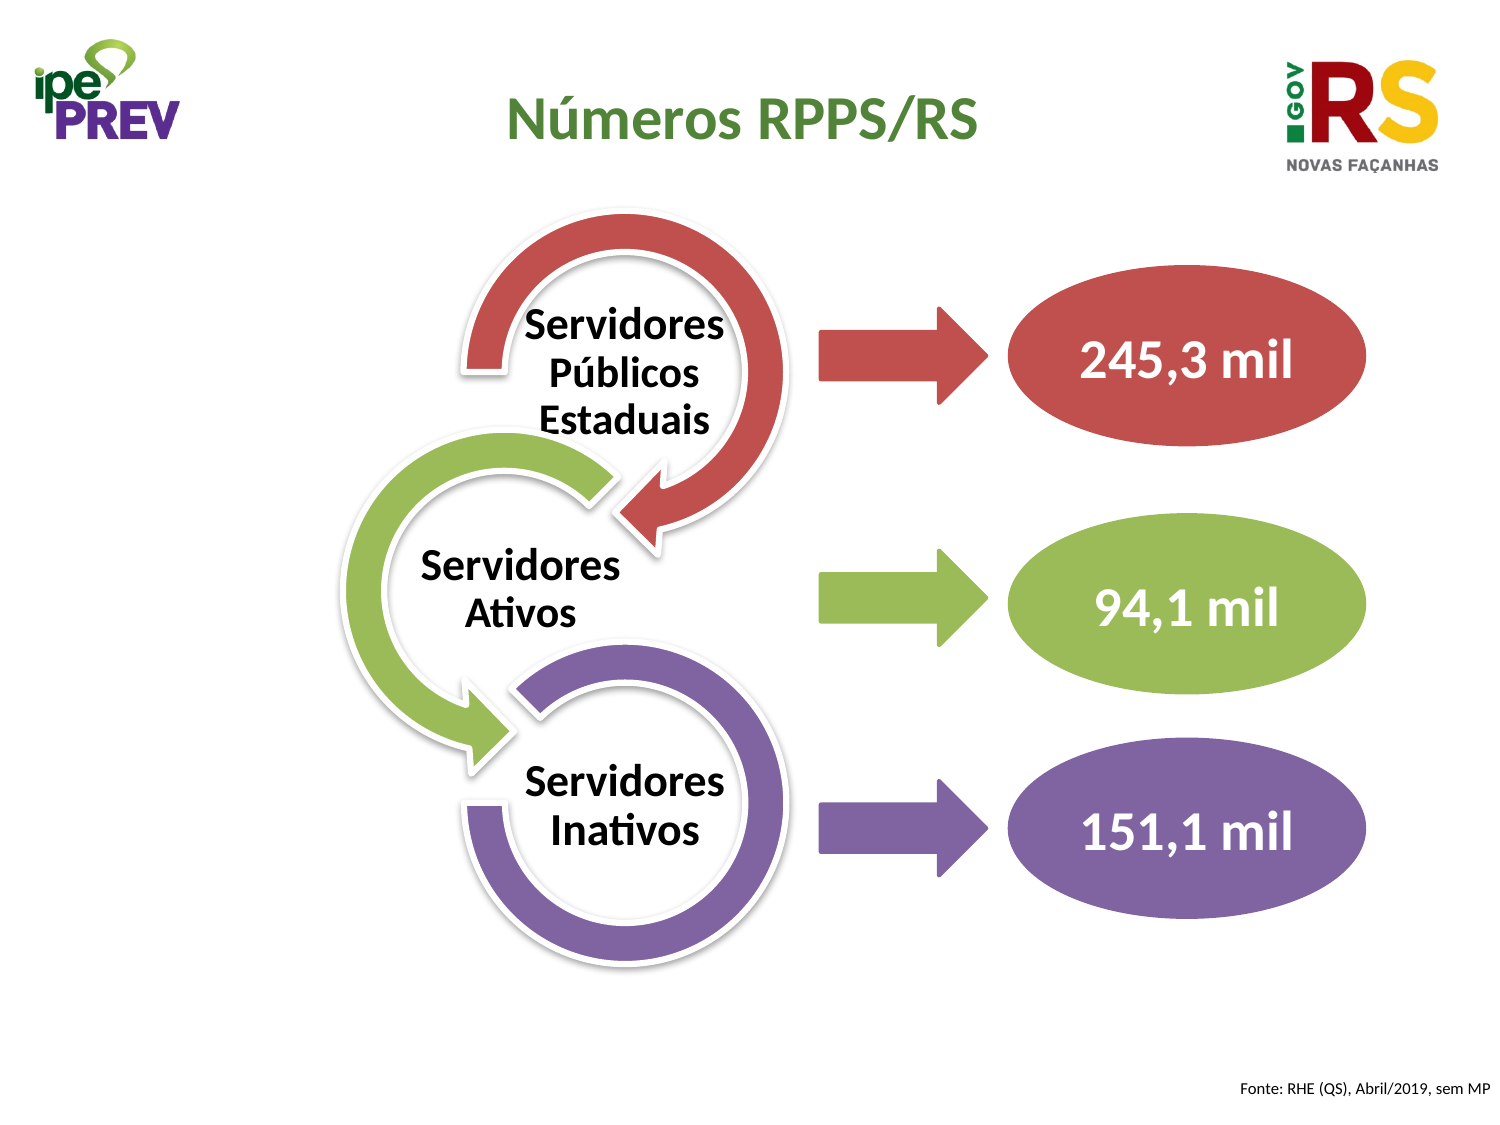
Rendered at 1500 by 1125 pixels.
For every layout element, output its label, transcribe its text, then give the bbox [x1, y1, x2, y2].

text_box 245,3 mil [1073, 265, 1367, 447]
title Números RPPS/RS [75, 20, 1425, 209]
text_box 94,1 mil [1073, 513, 1367, 695]
picture [7, 0, 207, 183]
text_box 151,1 mil [1073, 737, 1367, 919]
picture [1425, 54, 1468, 173]
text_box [76, 184, 1070, 965]
text_box Fonte: RHE (QS), Abril/2019, sem MP [1225, 1070, 1500, 1106]
